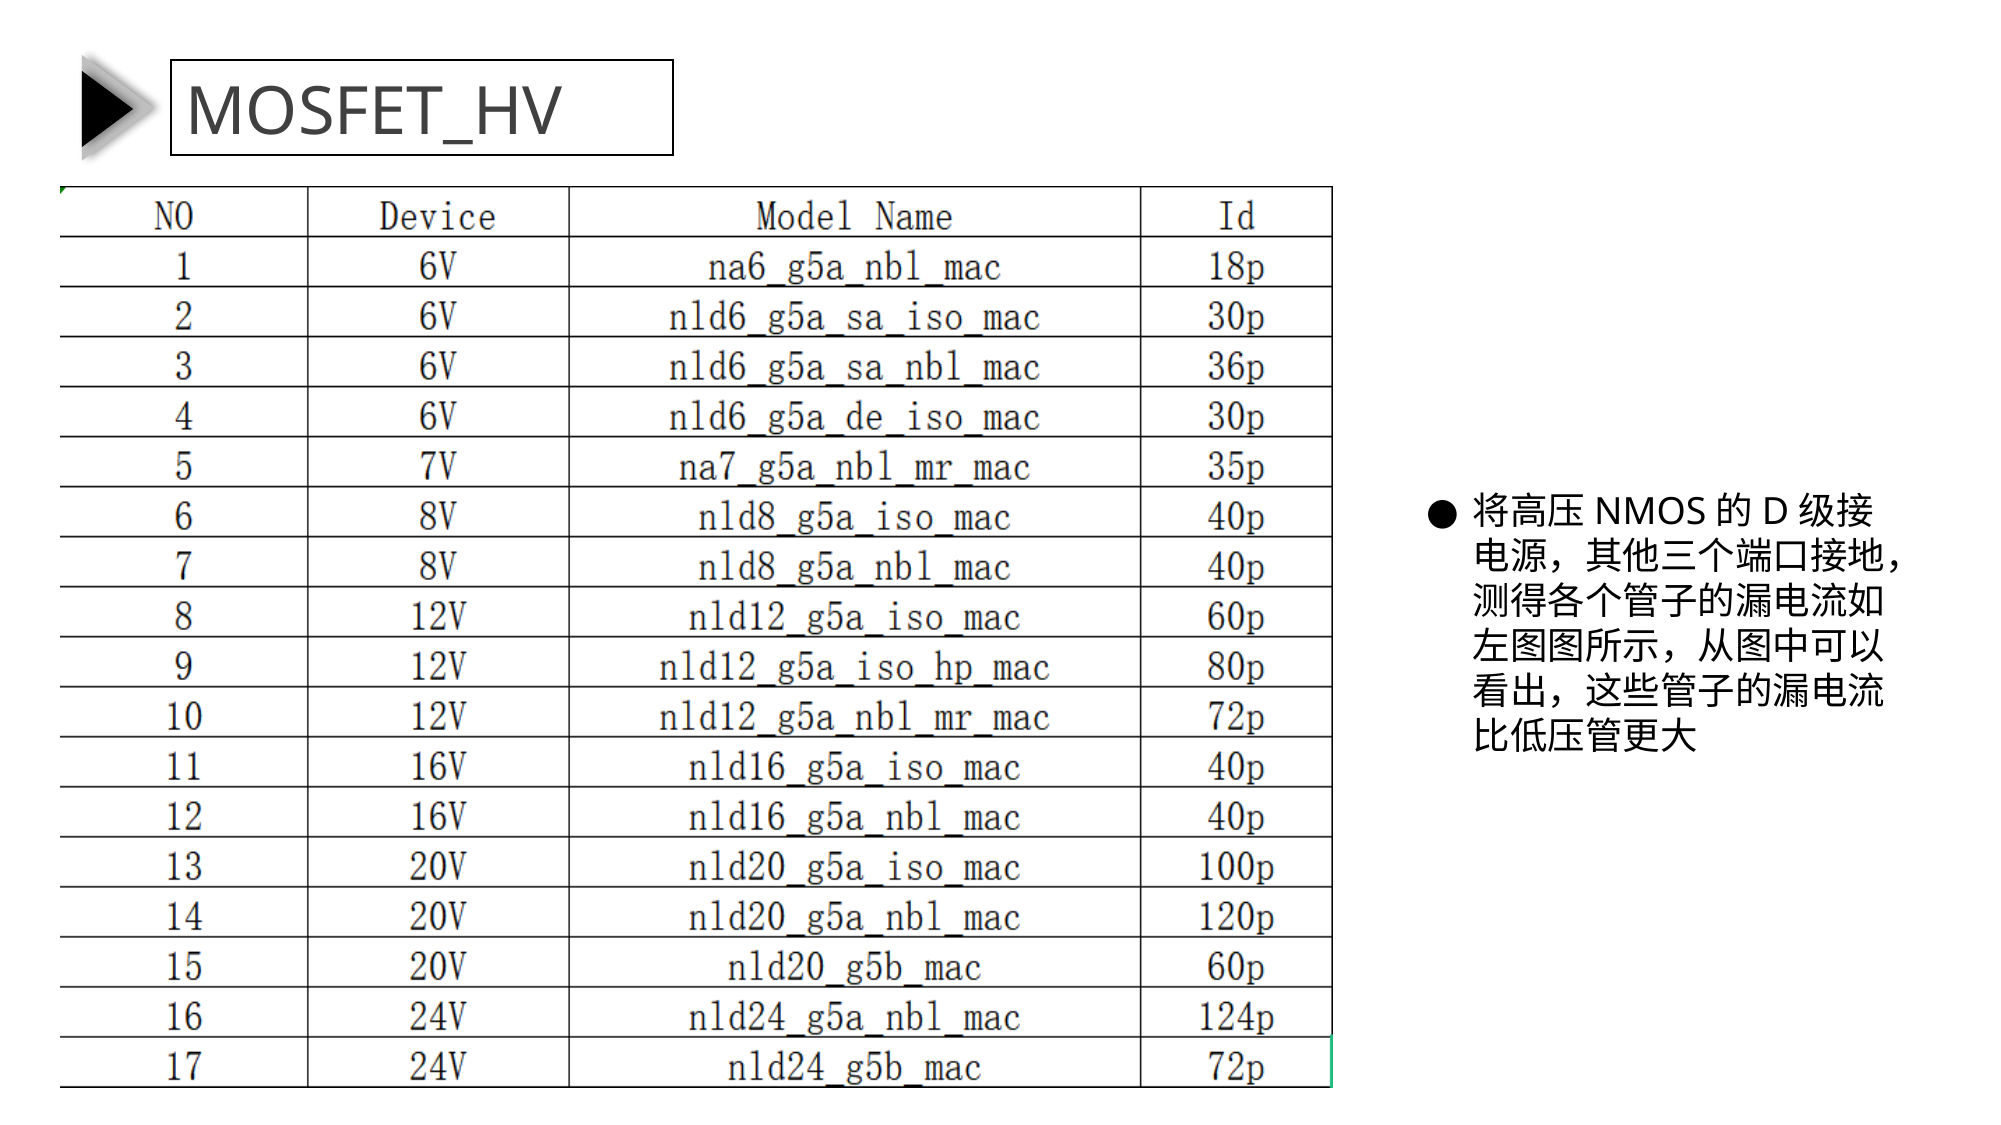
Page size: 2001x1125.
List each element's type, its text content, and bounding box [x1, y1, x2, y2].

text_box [81, 54, 154, 161]
text_box 将高压NMOS的D级接电源，其他三个端口接地，测得各个管子的漏电流如左图图所示，从图中可以看出，这些管子的漏电流比低压管更大 [1458, 479, 1916, 837]
picture [60, 186, 1333, 1088]
text_box MOSFET_HV [170, 59, 674, 156]
text_box ● [1411, 479, 1458, 558]
